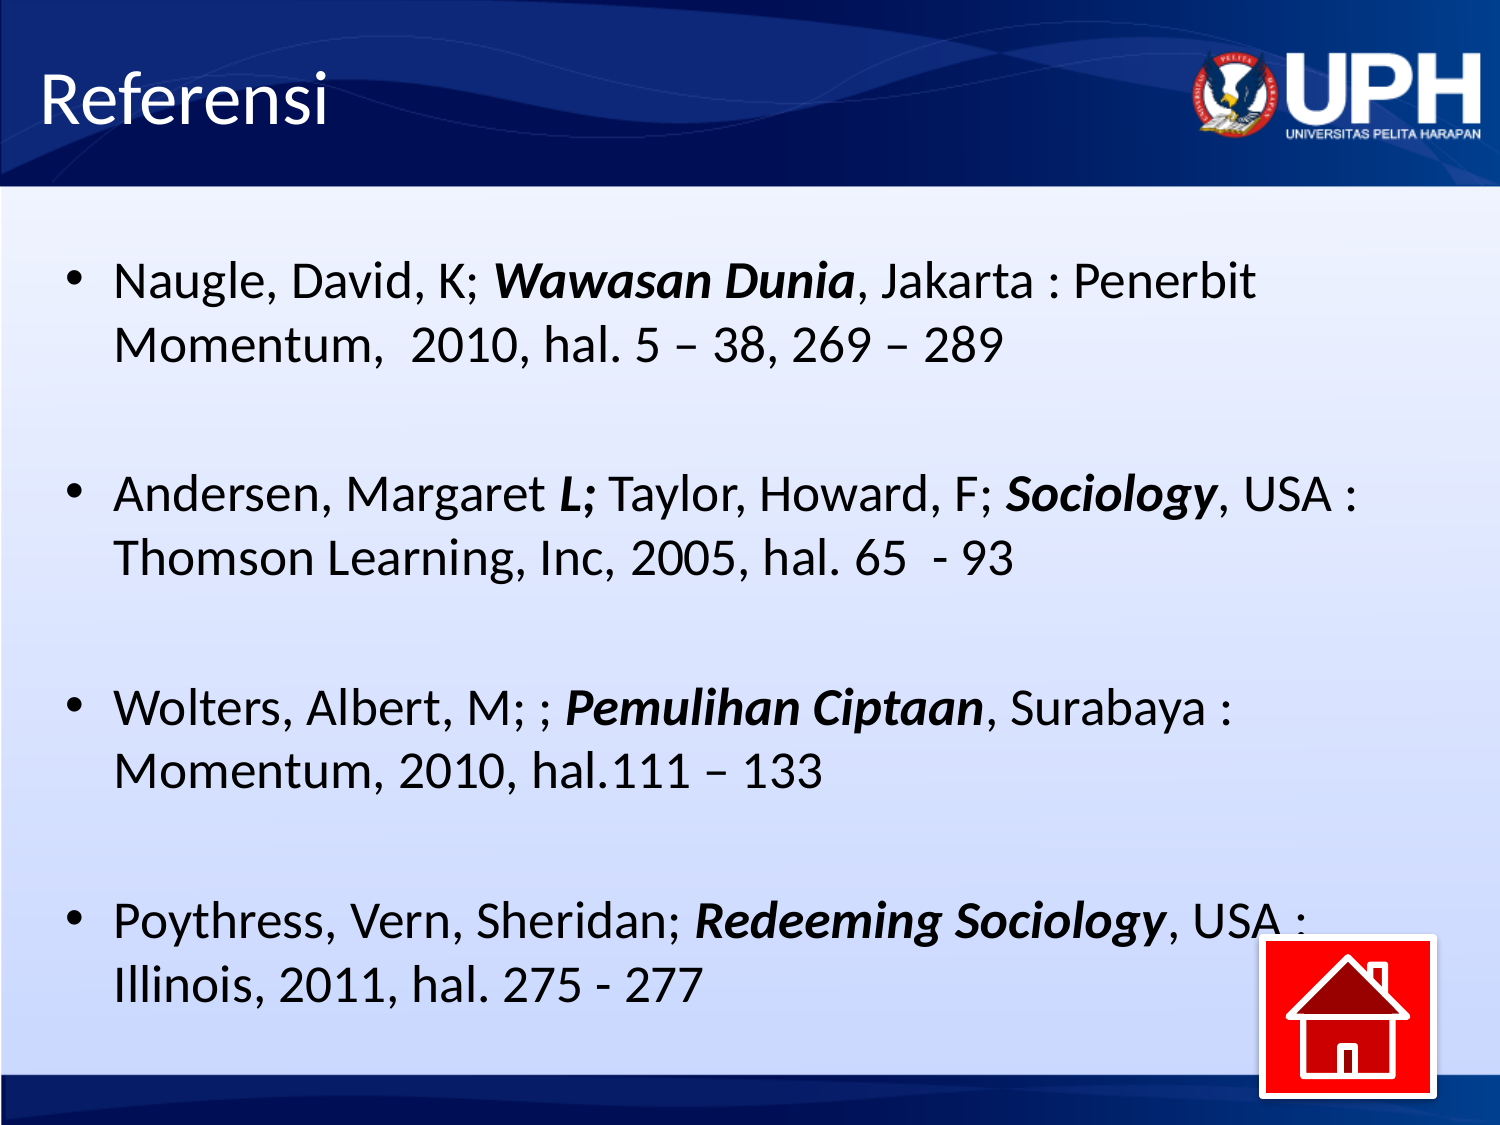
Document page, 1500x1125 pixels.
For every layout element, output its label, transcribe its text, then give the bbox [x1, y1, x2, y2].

picture [0, 0, 1500, 1125]
list Naugle, David, K; Wawasan Dunia, Jakarta : Penerbit Momentum, 2010, hal. 5 – 38, 269 – 289 Andersen, Margaret L; Taylor, Howard, F; Sociology, USA : Thomson Learning, Inc, 2005, hal. 65 - 93 Wolters, Albert, M; ; Pemulihan Ciptaan, Surabaya : Momentum, 2010, hal.111 – 133 Poythress, Vern, Sheridan; Redeeming Sociology, USA : Illinois, 2011, hal. 275 - 277 [50, 237, 1450, 1025]
text_box [1259, 934, 1437, 1099]
title Referensi [24, 12, 1175, 175]
